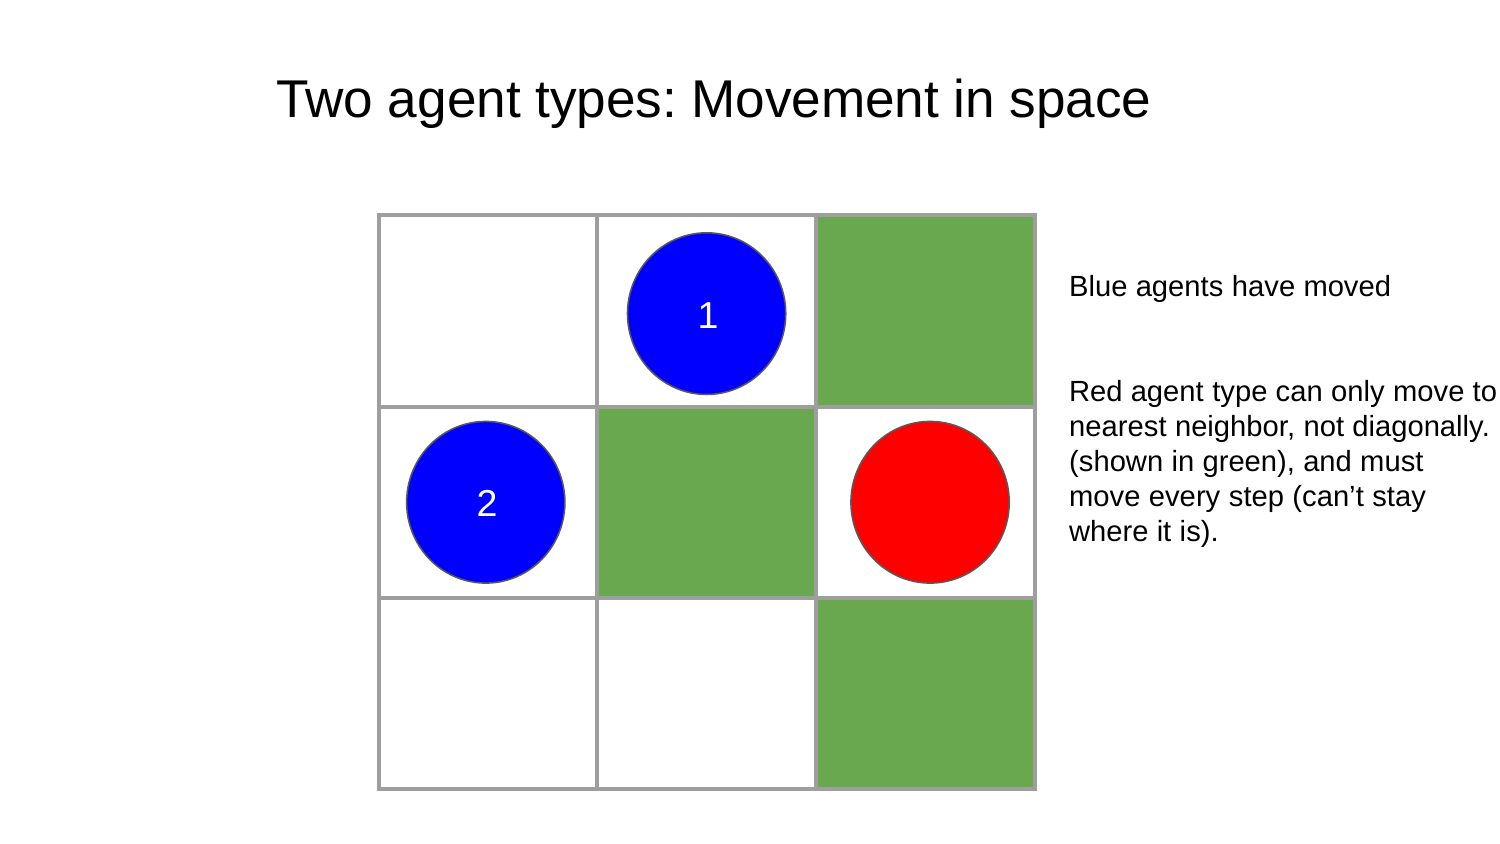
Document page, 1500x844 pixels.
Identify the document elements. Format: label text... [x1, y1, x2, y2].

text_box [850, 421, 1010, 584]
table_cell [599, 600, 814, 787]
text_box 1 [682, 275, 740, 351]
table_cell [381, 409, 595, 596]
table_cell [818, 600, 1033, 787]
table_header [818, 217, 1033, 405]
table_header [599, 217, 814, 405]
text_box Blue agents have moved Red agent type can only move to nearest neighbor, not diagonally. (shown in green), and must move every step (can’t stay where it is). [1054, 252, 1500, 633]
table_header [381, 217, 595, 405]
text_box 2 [461, 464, 510, 540]
table_cell [381, 600, 595, 787]
text_box [406, 421, 565, 584]
title Two agent types: Movement in space [261, 49, 1340, 144]
text_box [627, 232, 786, 395]
table_cell [818, 409, 1033, 596]
table_cell [599, 409, 814, 596]
